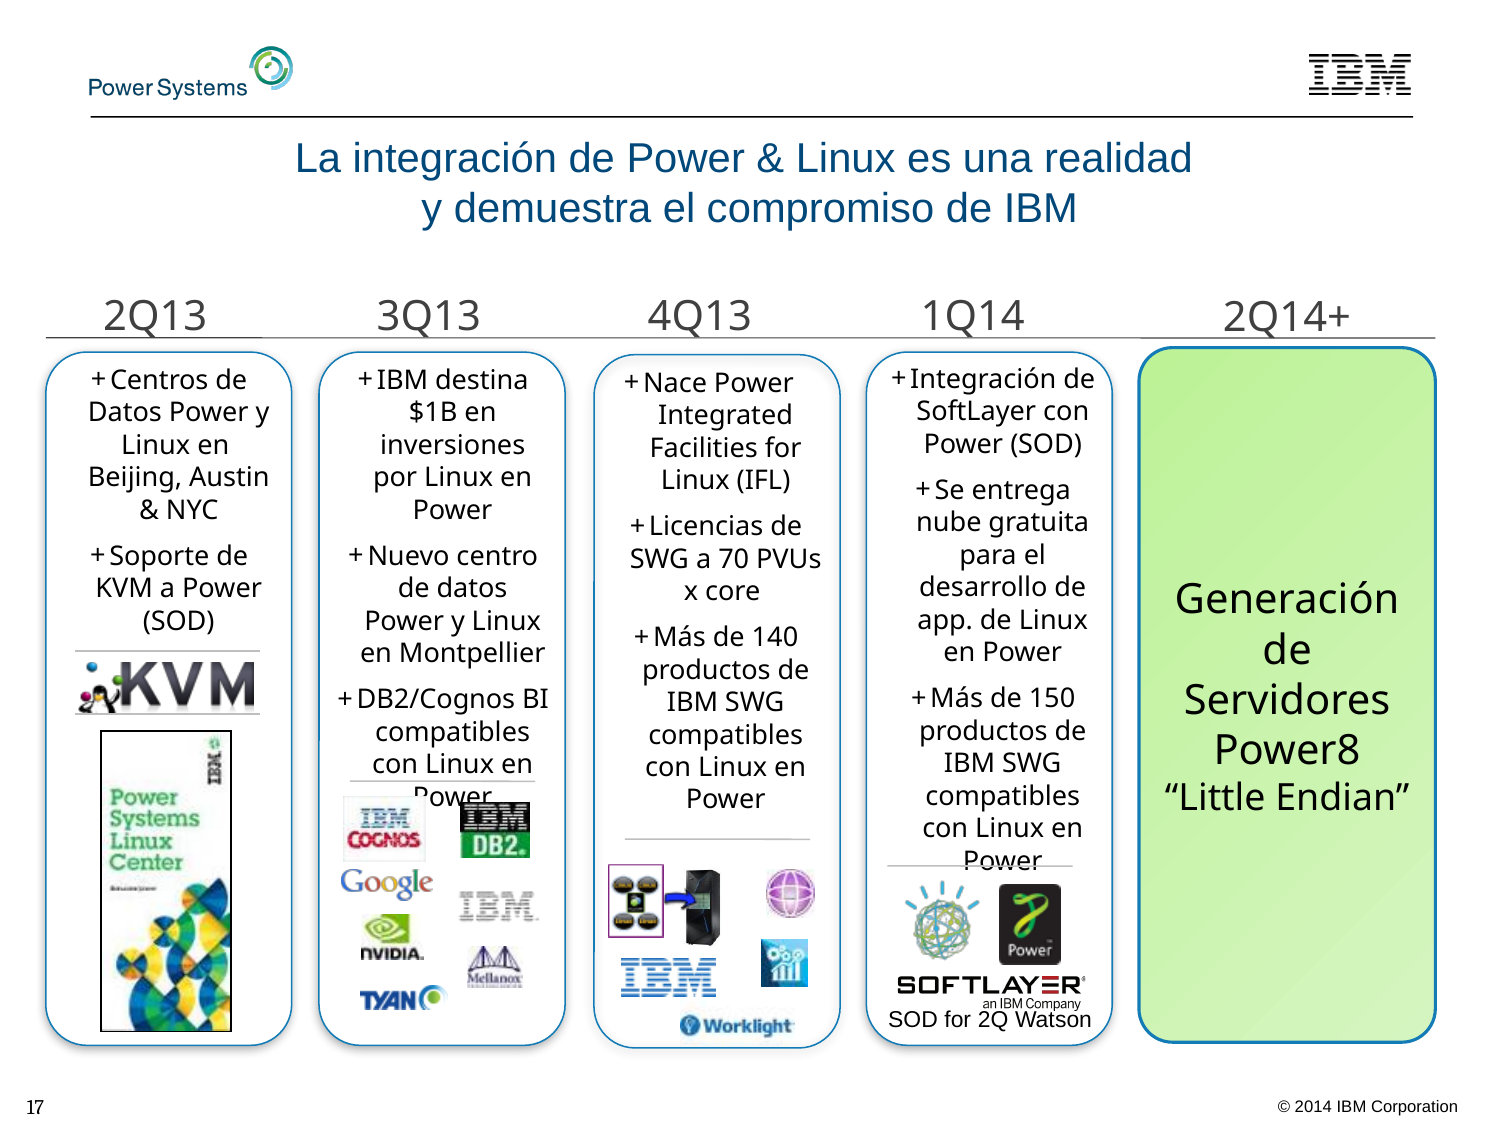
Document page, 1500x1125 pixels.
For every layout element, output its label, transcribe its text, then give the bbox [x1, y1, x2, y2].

text_box 2Q14+ [1138, 339, 1436, 346]
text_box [866, 352, 1119, 1046]
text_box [318, 352, 566, 1046]
text_box 1Q14 [897, 338, 1048, 347]
picture [89, 46, 293, 100]
text_box 4Q13 [624, 281, 775, 337]
text_box Generación de Servidores Power8 “Little Endian” [1138, 347, 1436, 1043]
text_box 2Q13 [80, 338, 231, 347]
text_box 2Q13 [80, 281, 231, 337]
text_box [45, 352, 292, 1046]
text_box 1Q14 [897, 281, 1048, 337]
text_box 4Q13 [624, 338, 775, 347]
title La integración de Power & Linux es una realidad y demuestra el compromiso de IBM [90, 122, 1410, 240]
picture [1309, 54, 1411, 95]
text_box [592, 354, 841, 1059]
text_box 3Q13 [353, 281, 504, 337]
text_box 3Q13 [353, 338, 504, 347]
text_box 2Q14+ [1138, 284, 1436, 337]
